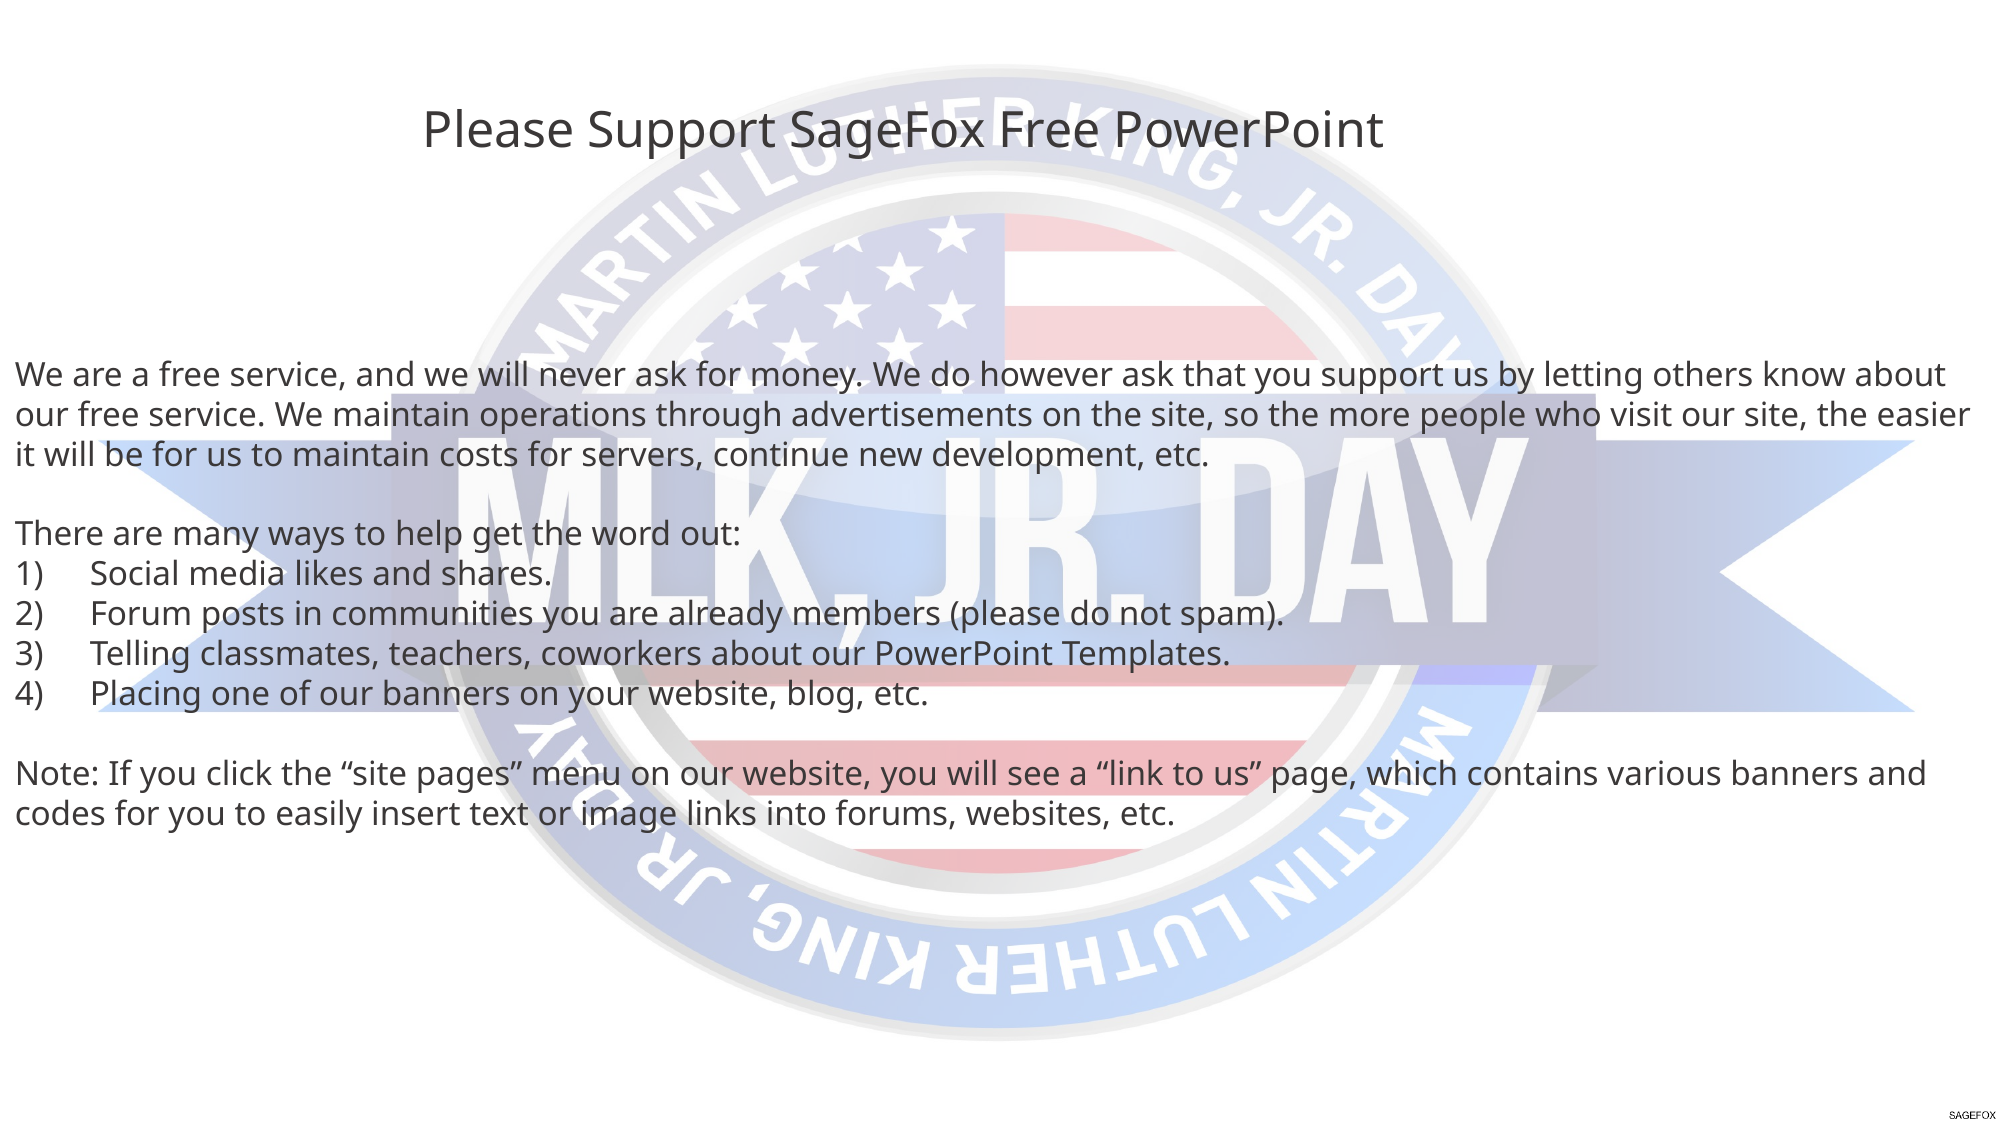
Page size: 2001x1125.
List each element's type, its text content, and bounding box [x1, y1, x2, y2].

title Please Support SageFox Free PowerPoint [363, 72, 1444, 190]
text_box We are a free service, and we will never ask for money. We do however ask that you support us by letting others know about our free service. We maintain operations through advertisements on the site, so the more people who visit our site, the easier it will be for us to maintain costs for servers, continue new development, etc. There are many ways to help get the word out: Social media likes and shares. Forum posts in communities you are already members (please do not spam). Telling classmates, teachers, coworkers about our PowerPoint Templates. Placing one of our banners on your website, blog, etc. Note: If you click the “site pages” menu on our website, you will see a “link to us” page, which contains various banners and codes for you to easily insert text or image links into forums, websites, etc. [0, 0, 2000, 1125]
